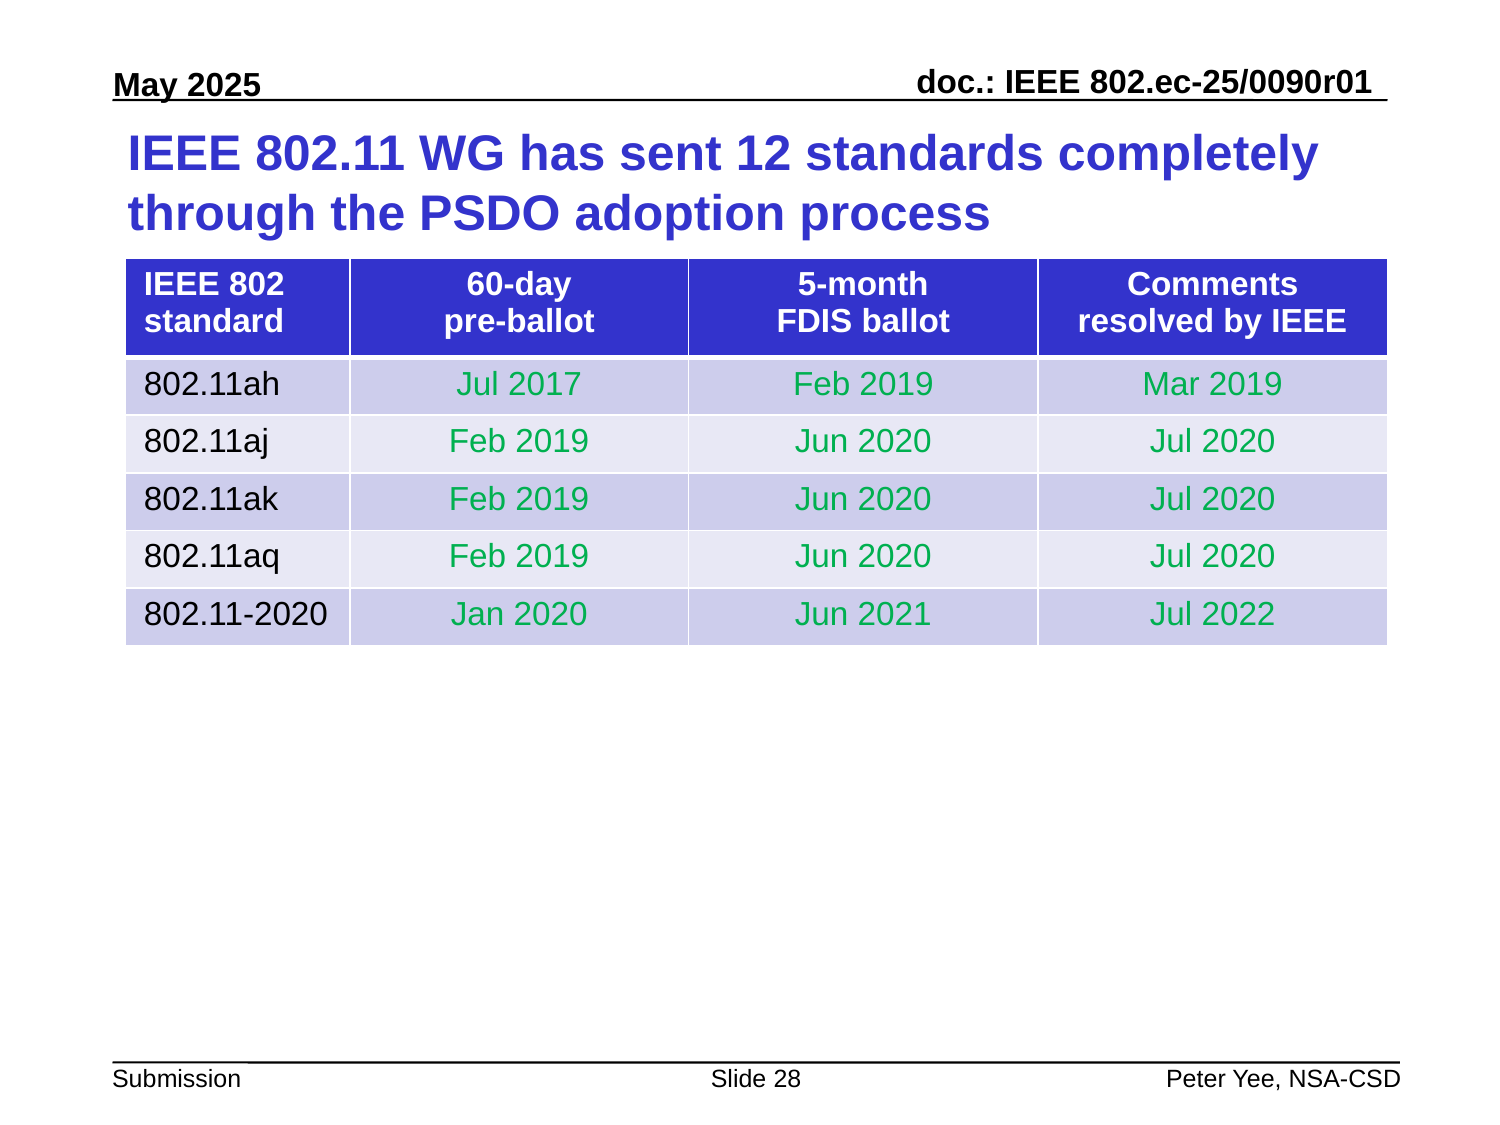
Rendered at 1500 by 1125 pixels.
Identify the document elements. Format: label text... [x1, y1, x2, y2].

table_header Comments resolved by IEEE [1039, 259, 1387, 355]
table_header 60-day pre-ballot [351, 259, 688, 355]
table_cell Jan 2020 [351, 589, 688, 645]
table_cell Mar 2019 [1039, 360, 1387, 414]
table_cell Jul 2020 [1039, 531, 1387, 587]
title IEEE 802.11 WG has sent 12 standards completely through the PSDO adoption process [112, 112, 1388, 288]
table_header IEEE 802 standard [126, 259, 349, 355]
table_cell Feb 2019 [689, 360, 1037, 414]
table_cell 802.11ak [126, 474, 349, 530]
table_cell 802.11ah [126, 360, 349, 414]
table_cell Jul 2022 [1039, 589, 1387, 645]
table_cell Jun 2021 [689, 589, 1037, 645]
table_cell Jun 2020 [689, 474, 1037, 530]
table_cell Feb 2019 [351, 474, 688, 530]
table_cell 802.11aq [126, 531, 349, 587]
table_cell Jul 2020 [1039, 416, 1387, 472]
table_cell Jul 2020 [1039, 474, 1387, 530]
slide_number Slide 28 [709, 1061, 803, 1093]
table_cell 802.11aj [126, 416, 349, 472]
table_cell Jun 2020 [689, 531, 1037, 587]
footer Peter Yee, NSA-CSD [1164, 1061, 1402, 1093]
table_cell 802.11-2020 [126, 589, 349, 645]
table_cell Jun 2020 [689, 416, 1037, 472]
table_cell Feb 2019 [351, 531, 688, 587]
table_header 5-month FDIS ballot [689, 259, 1037, 355]
table_cell Jul 2017 [351, 360, 688, 414]
table_cell Feb 2019 [351, 416, 688, 472]
